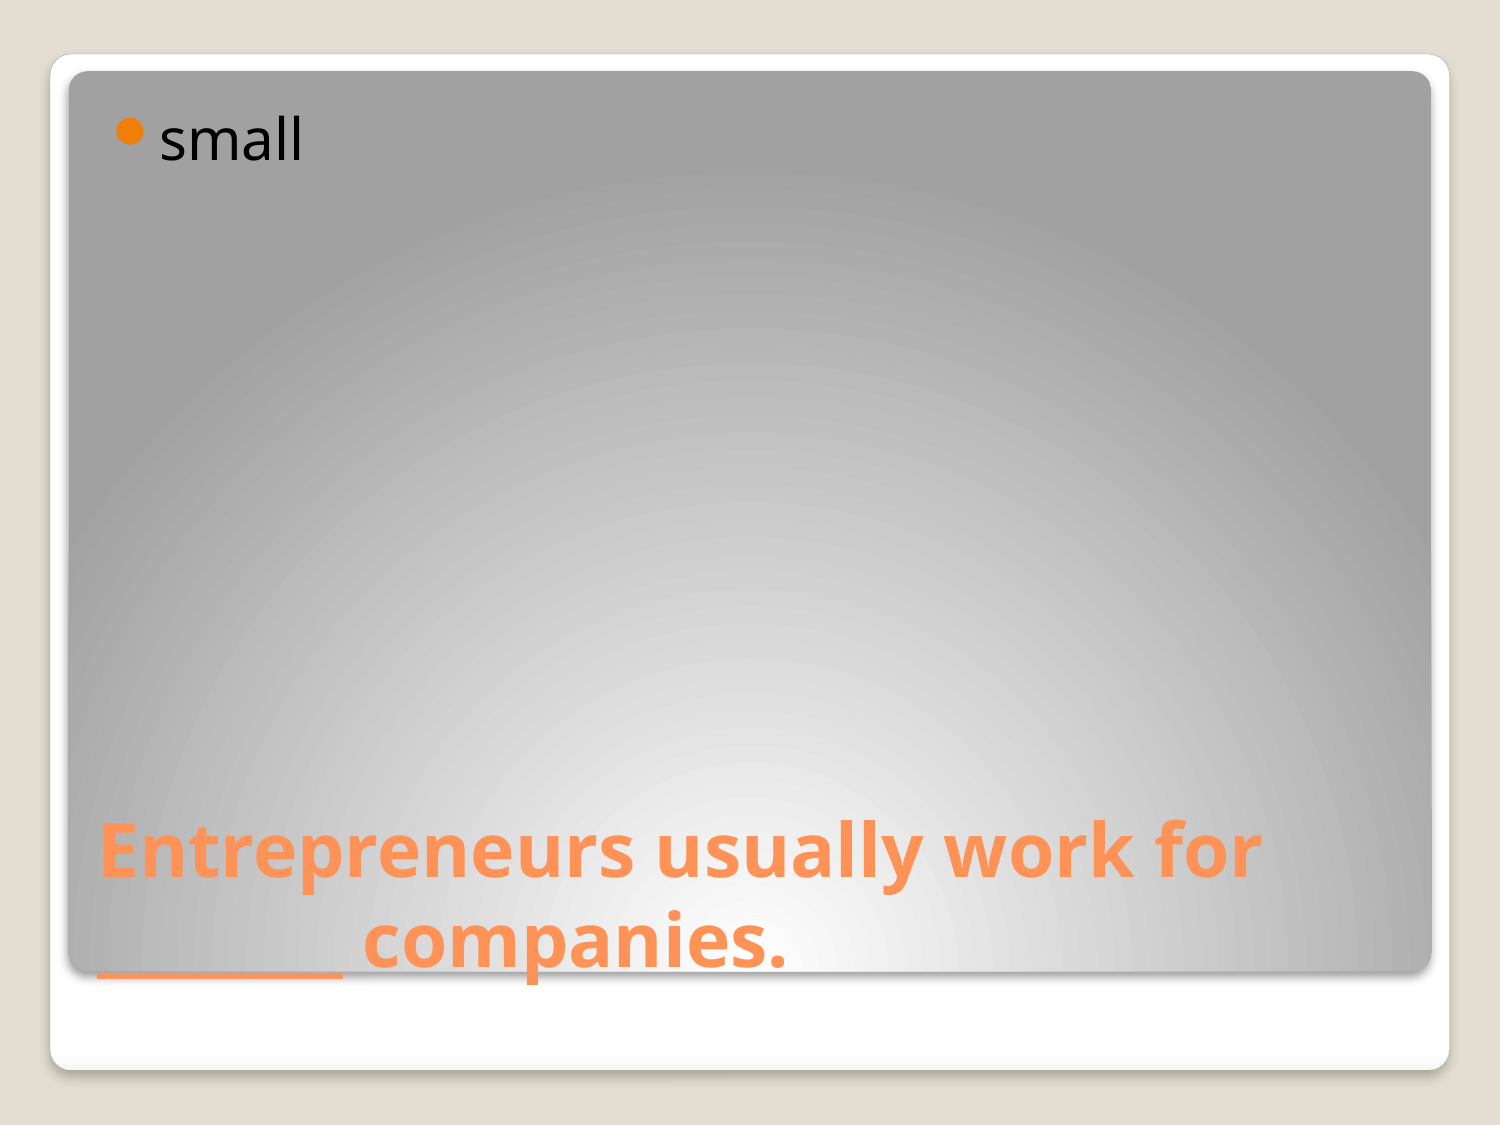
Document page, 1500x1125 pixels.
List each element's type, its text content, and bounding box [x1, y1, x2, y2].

title Entrepreneurs usually work for ________ companies. [82, 624, 1425, 990]
list small [82, 86, 1425, 563]
